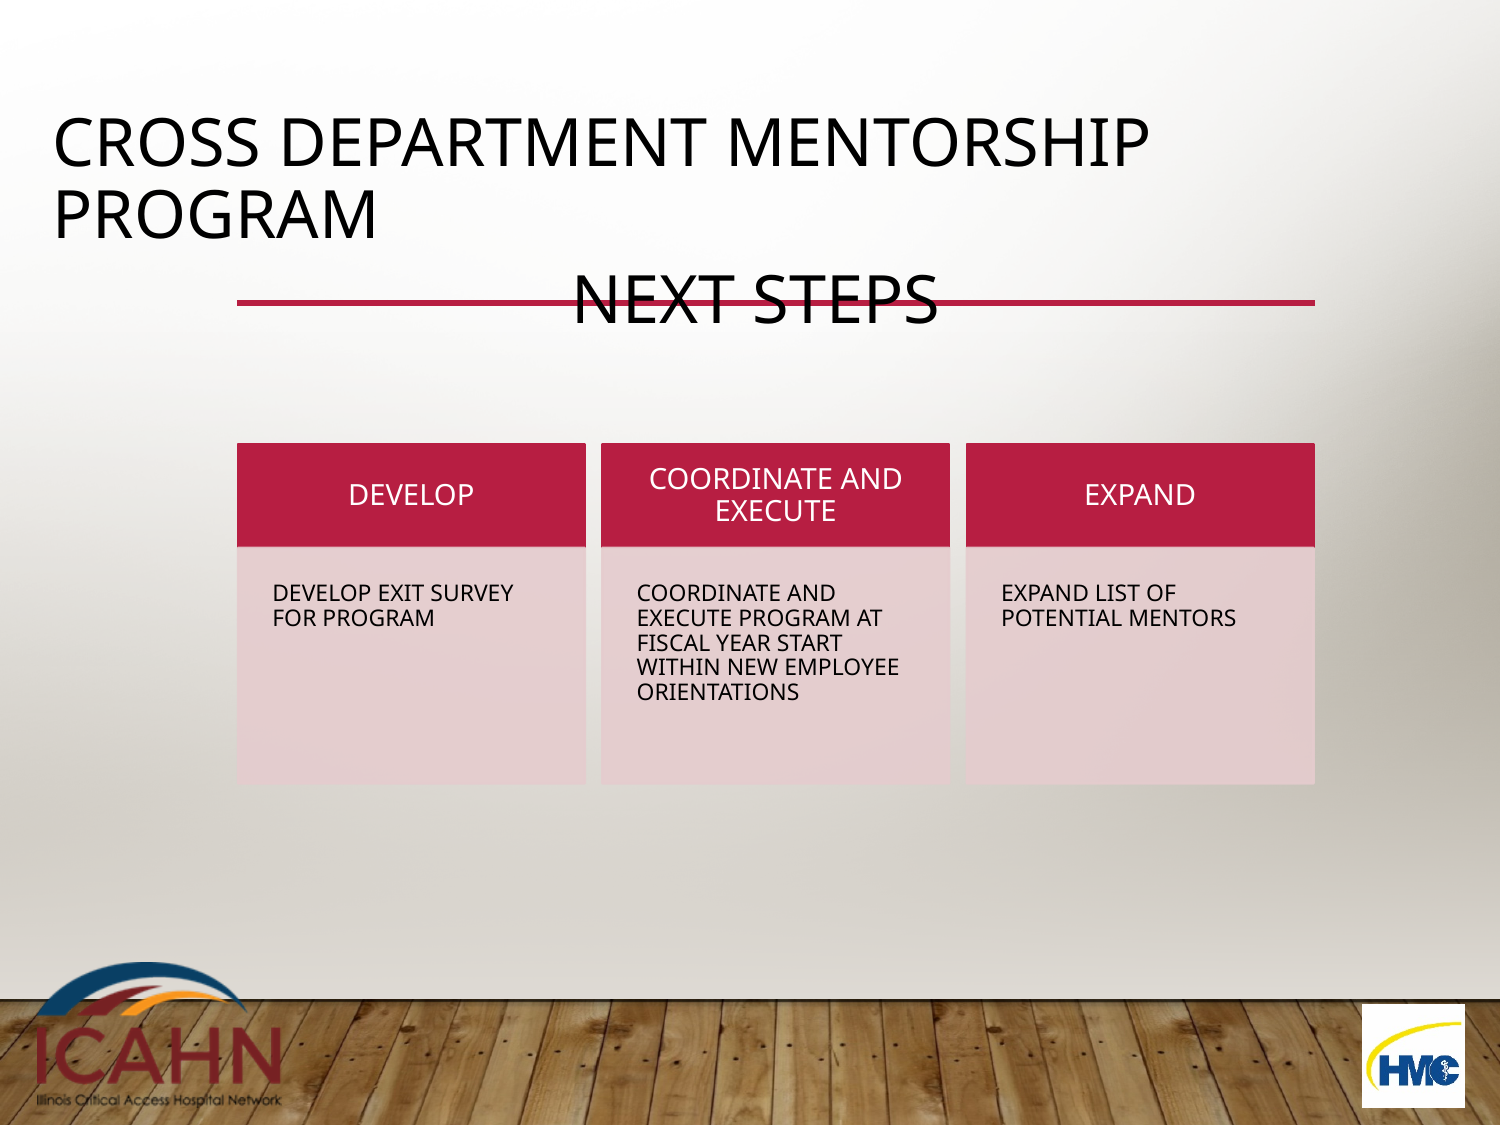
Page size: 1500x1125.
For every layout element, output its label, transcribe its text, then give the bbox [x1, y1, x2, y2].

text_box CROSS DEPARTMENT MENTORSHIP PROGRAM NEXT STEPS [37, 101, 1475, 438]
picture [0, 962, 1500, 1125]
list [236, 330, 1315, 897]
